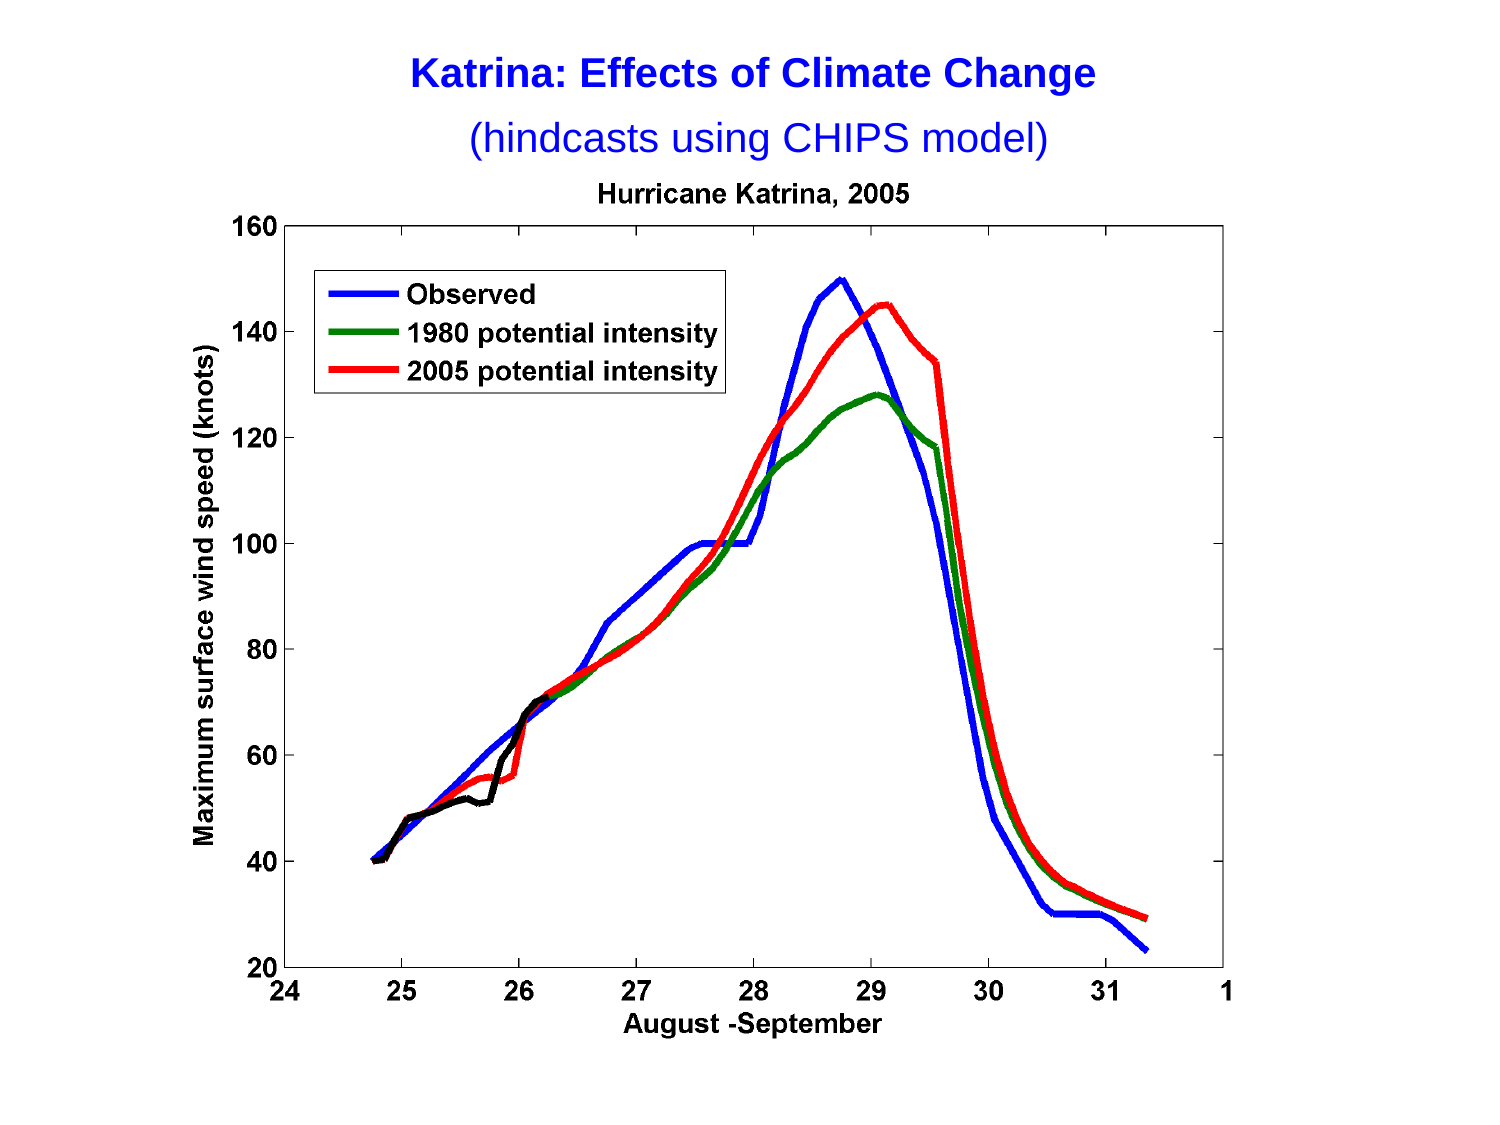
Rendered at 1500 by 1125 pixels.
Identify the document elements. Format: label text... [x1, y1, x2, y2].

text_box Katrina: Effects of Climate Change [84, 38, 1434, 103]
text_box (hindcasts using CHIPS model) [394, 103, 1125, 157]
picture [127, 157, 1338, 1067]
